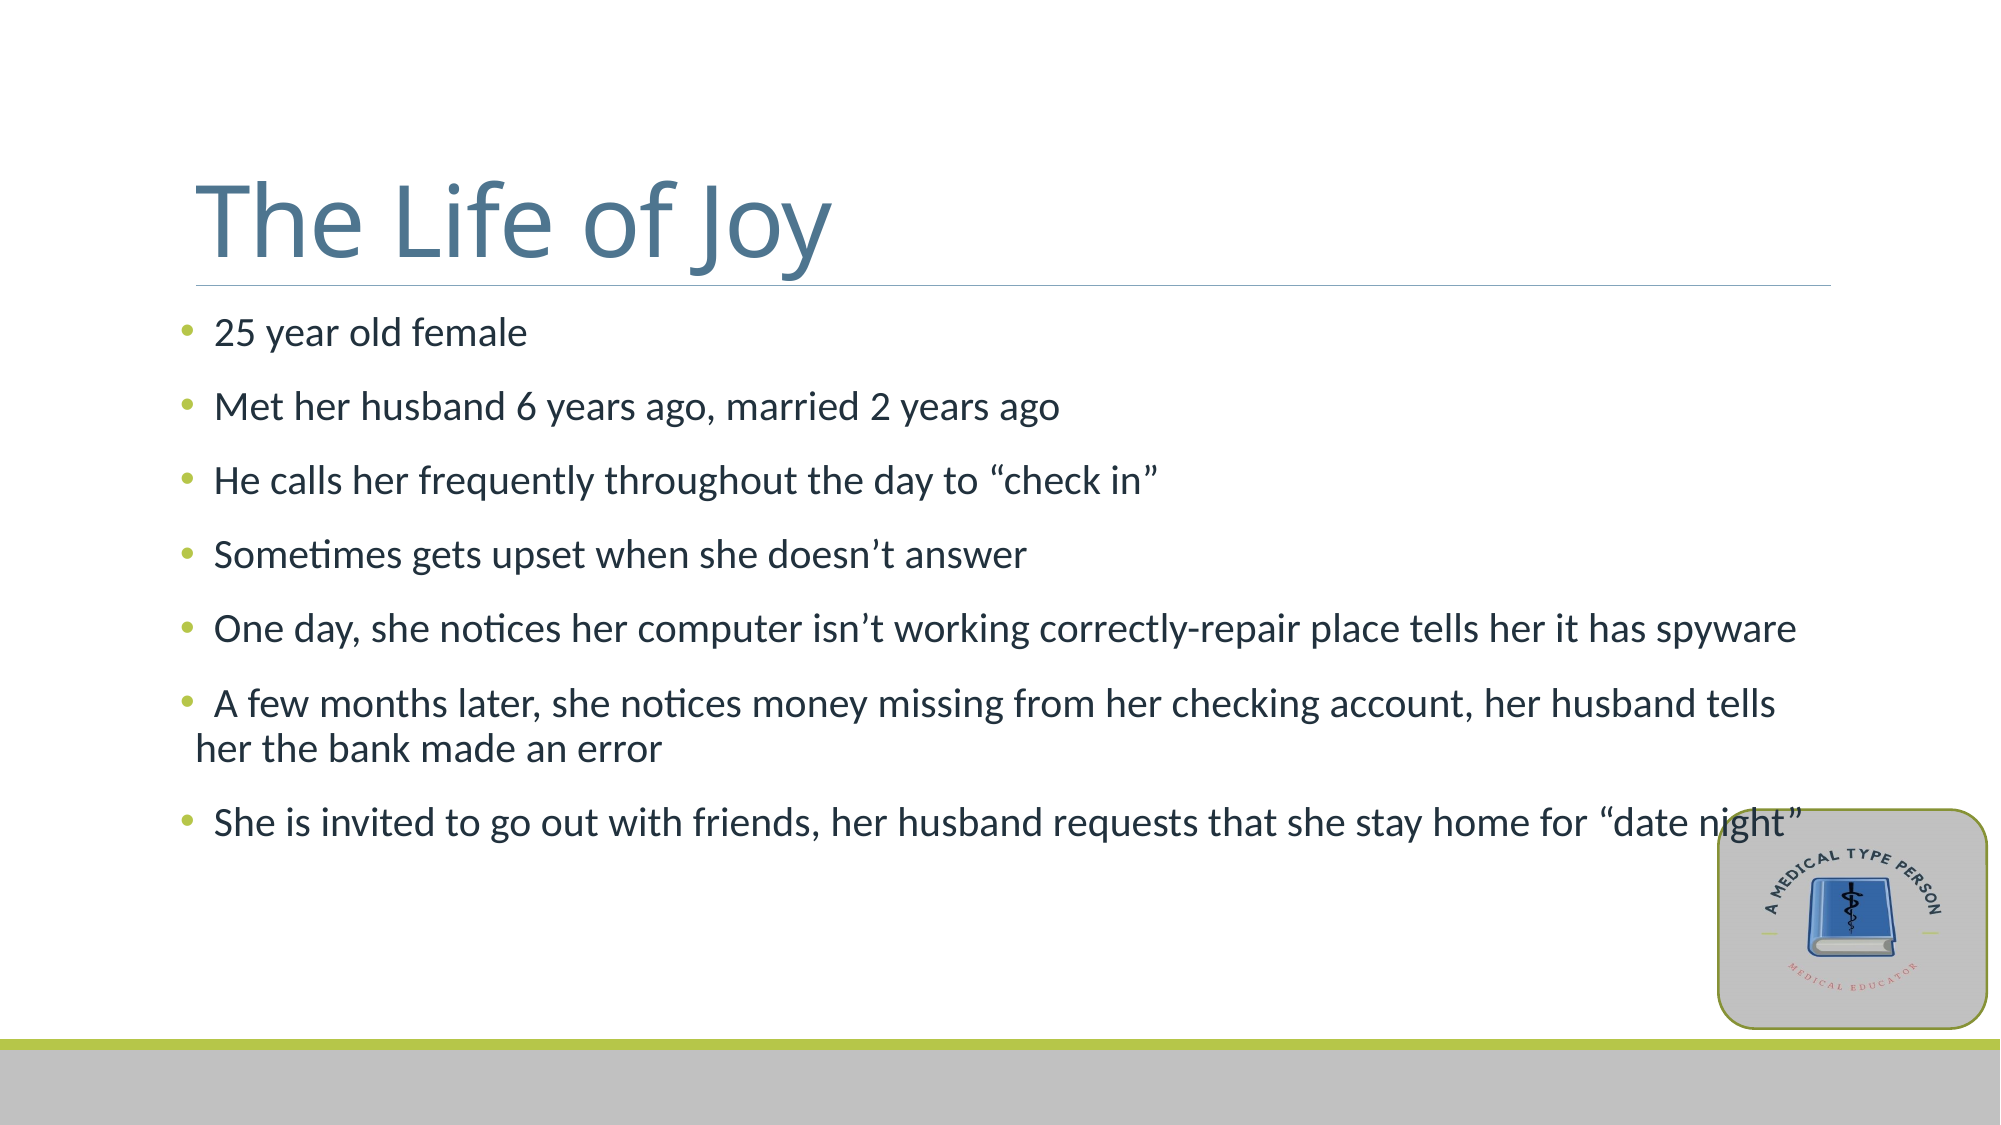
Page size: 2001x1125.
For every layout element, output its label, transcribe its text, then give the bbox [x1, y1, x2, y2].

picture [1720, 811, 1985, 1027]
list 25 year old female Met her husband 6 years ago, married 2 years ago He calls her frequently throughout the day to “check in” Sometimes gets upset when she doesn’t answer One day, she notices her computer isn’t working correctly-repair place tells her it has spyware A few months later, she notices money missing from her checking account, her husband tells her the bank made an error She is invited to go out with friends, her husband requests that she stay home for “date night” [180, 302, 1830, 963]
title The Life of Joy [180, 47, 1830, 285]
